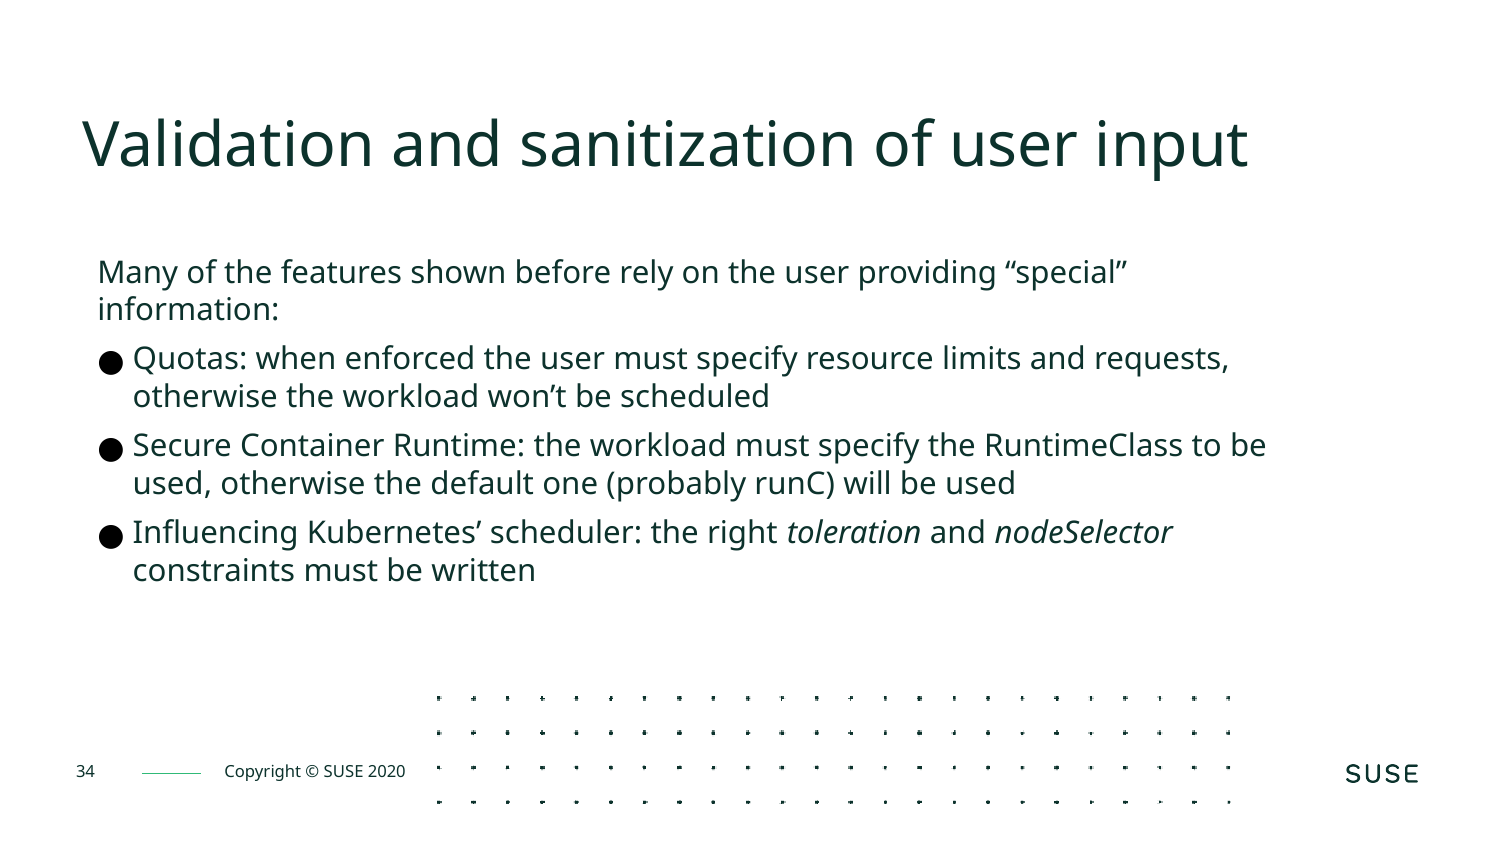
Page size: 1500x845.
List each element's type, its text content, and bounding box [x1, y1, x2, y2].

text_box Many of the features shown before rely on the user providing “special” information: Quotas: when enforced the user must specify resource limits and requests, otherwise the workload won’t be scheduled Secure Container Runtime: the workload must specify the RuntimeClass to be used, otherwise the default one (probably runC) will be used Influencing Kubernetes’ scheduler: the right toleration and nodeSelector constraints must be written [82, 244, 1299, 695]
picture [1346, 764, 1418, 783]
picture [437, 696, 1255, 815]
text_box Validation and sanitization of user input [82, 103, 1453, 260]
